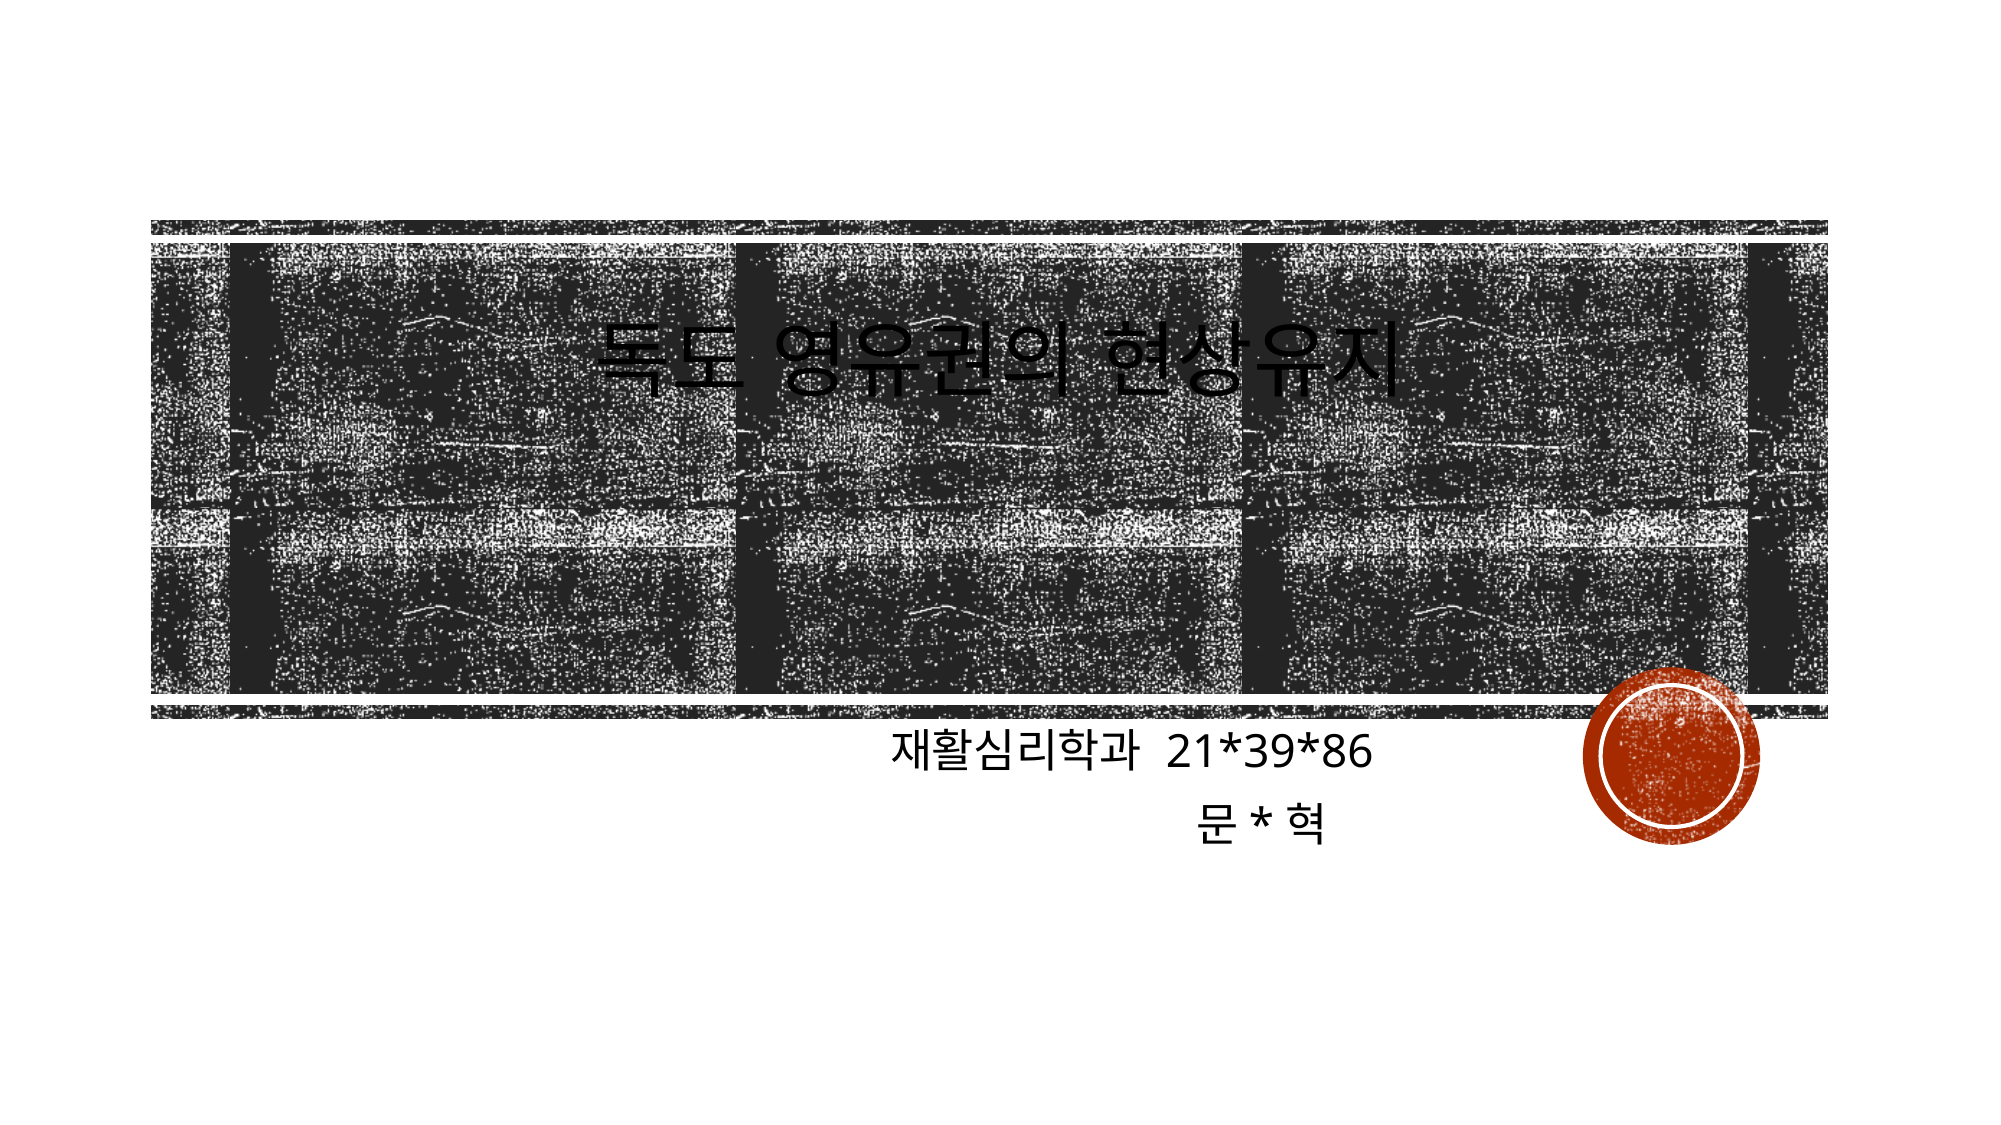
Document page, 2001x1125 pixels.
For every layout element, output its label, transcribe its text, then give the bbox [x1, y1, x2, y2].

subtitle 재활심리학과 21*39*86 문*혁 [175, 720, 1470, 896]
title 독도 영유권의 현상유지 [441, 306, 1560, 427]
